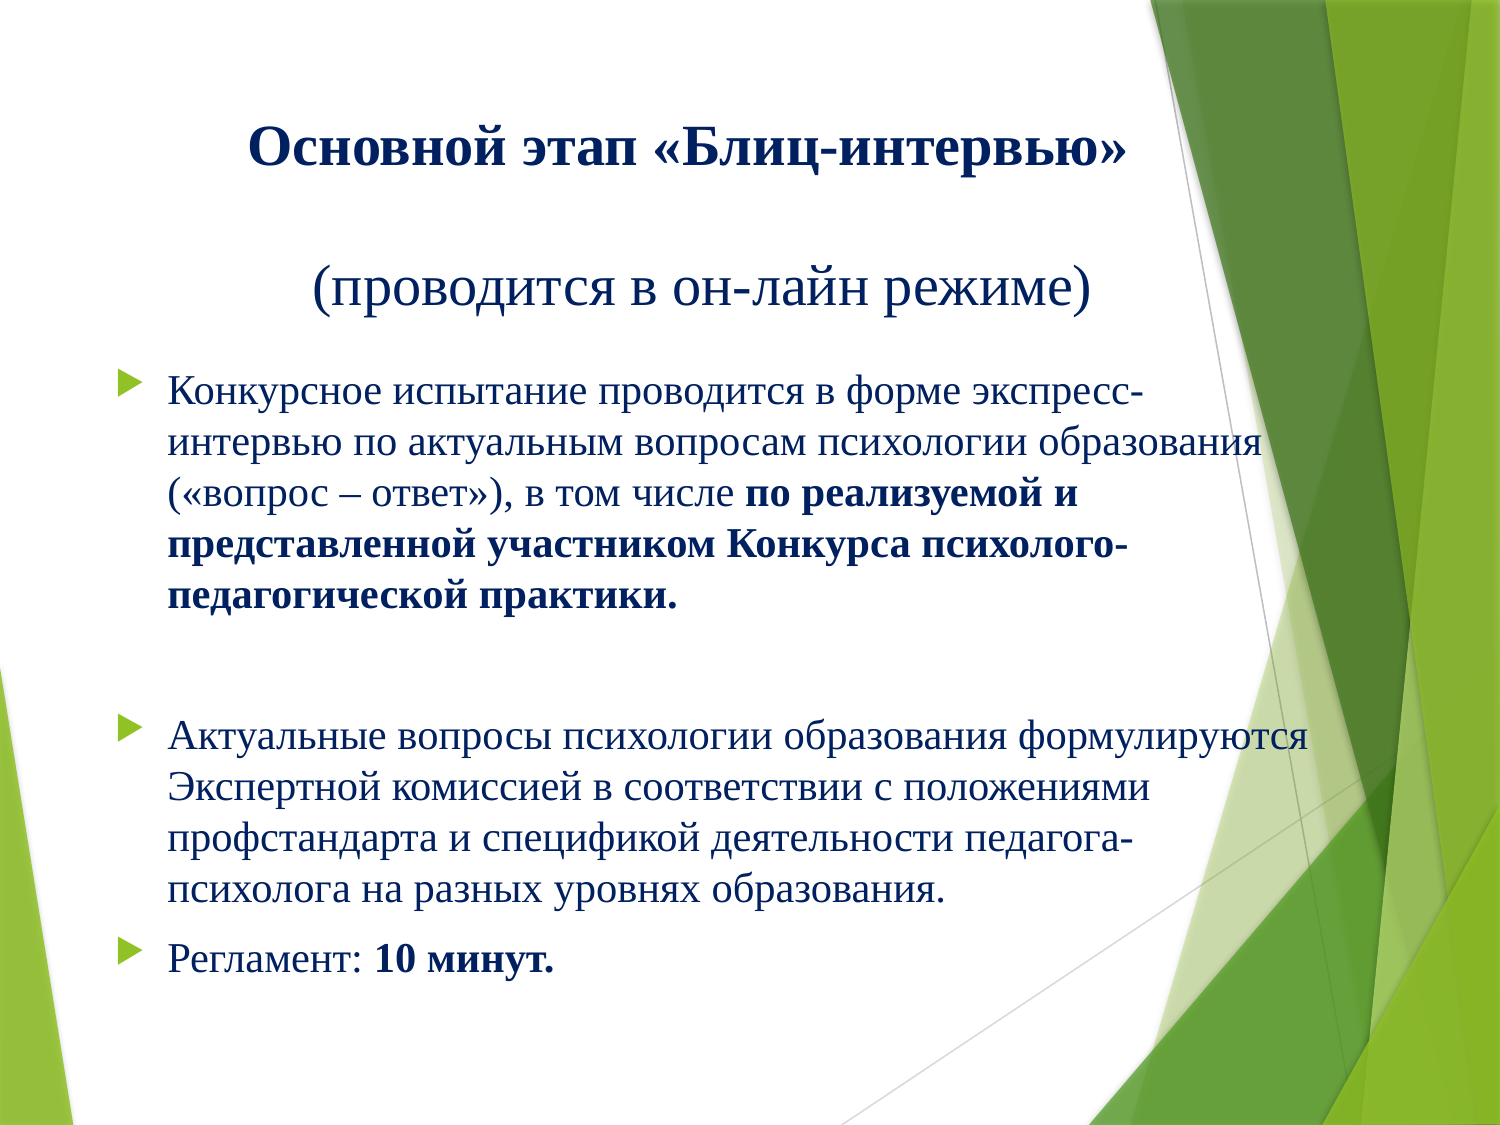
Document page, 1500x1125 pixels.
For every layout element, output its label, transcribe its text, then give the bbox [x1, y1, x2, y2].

title Основной этап «Блиц-интервью» (проводится в он-лайн режиме) [99, 99, 1306, 317]
list Конкурсное испытание проводится в форме экспресс-интервью по актуальным вопросам психологии образования («вопрос – ответ»), в том числе по реализуемой и представленной участником Конкурса психолого-педагогической практики. Актуальные вопросы психологии образования формулируются Экспертной комиссией в соответствии с положениями профстандарта и спецификой деятельности педагога-психолога на разных уровнях образования. Регламент: 10 минут. [99, 354, 1329, 992]
